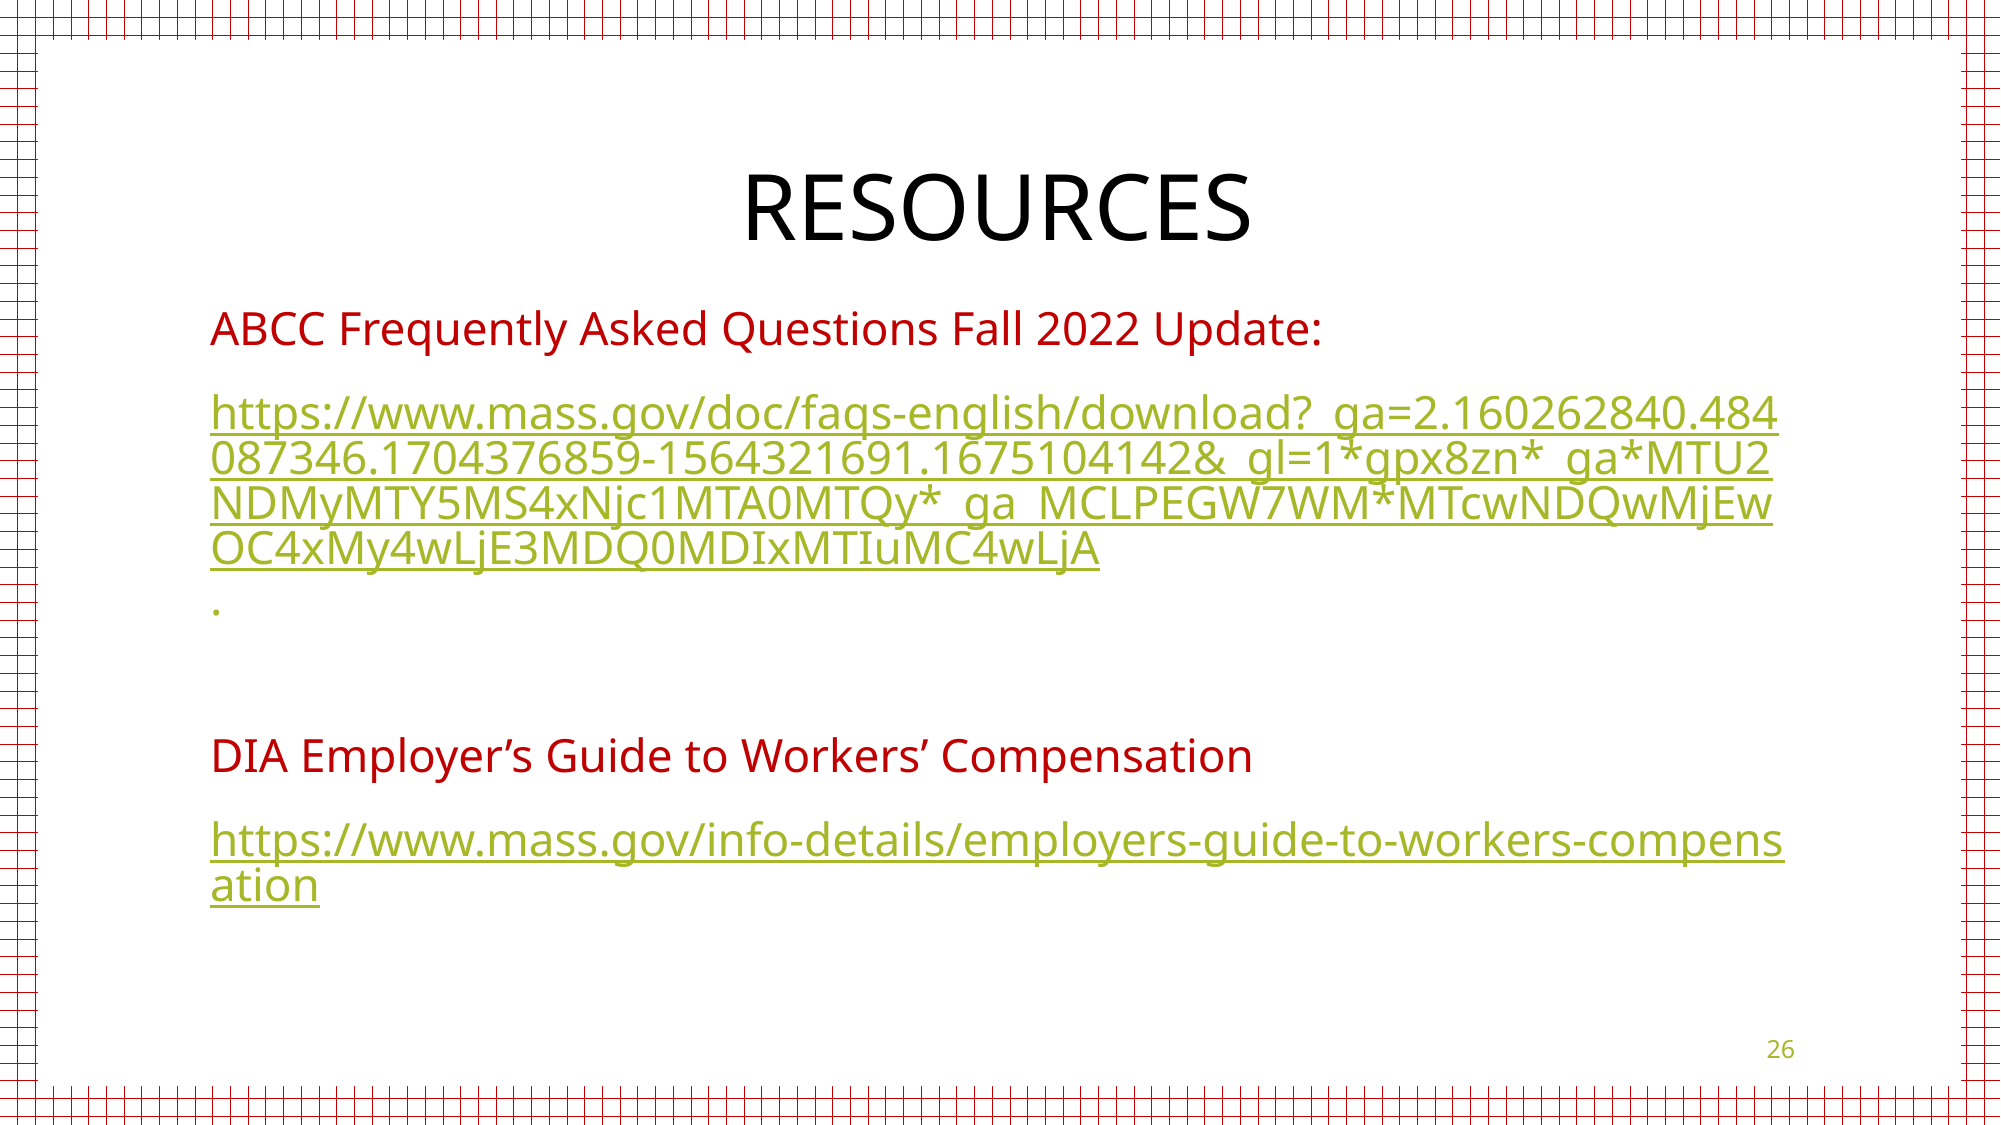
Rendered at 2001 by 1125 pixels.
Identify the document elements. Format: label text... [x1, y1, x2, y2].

slide_number 26 [1530, 1020, 1811, 1081]
title RESOURCES [187, 99, 1808, 298]
list ABCC Frequently Asked Questions Fall 2022 Update: https://www.mass.gov/doc/faqs-english/download?_ga=2.160262840.484087346.1704376859-1564321691.1675104142&_gl=1*gpx8zn*_ga*MTU2NDMyMTY5MS4xNjc1MTA0MTQy*_ga_MCLPEGW7WM*MTcwNDQwMjEwOC4xMy4wLjE3MDQ0MDIxMTIuMC4wLjA. DIA Employer’s Guide to Workers’ Compensation https://www.mass.gov/info-details/employers-guide-to-workers-compensation [187, 298, 1808, 1000]
